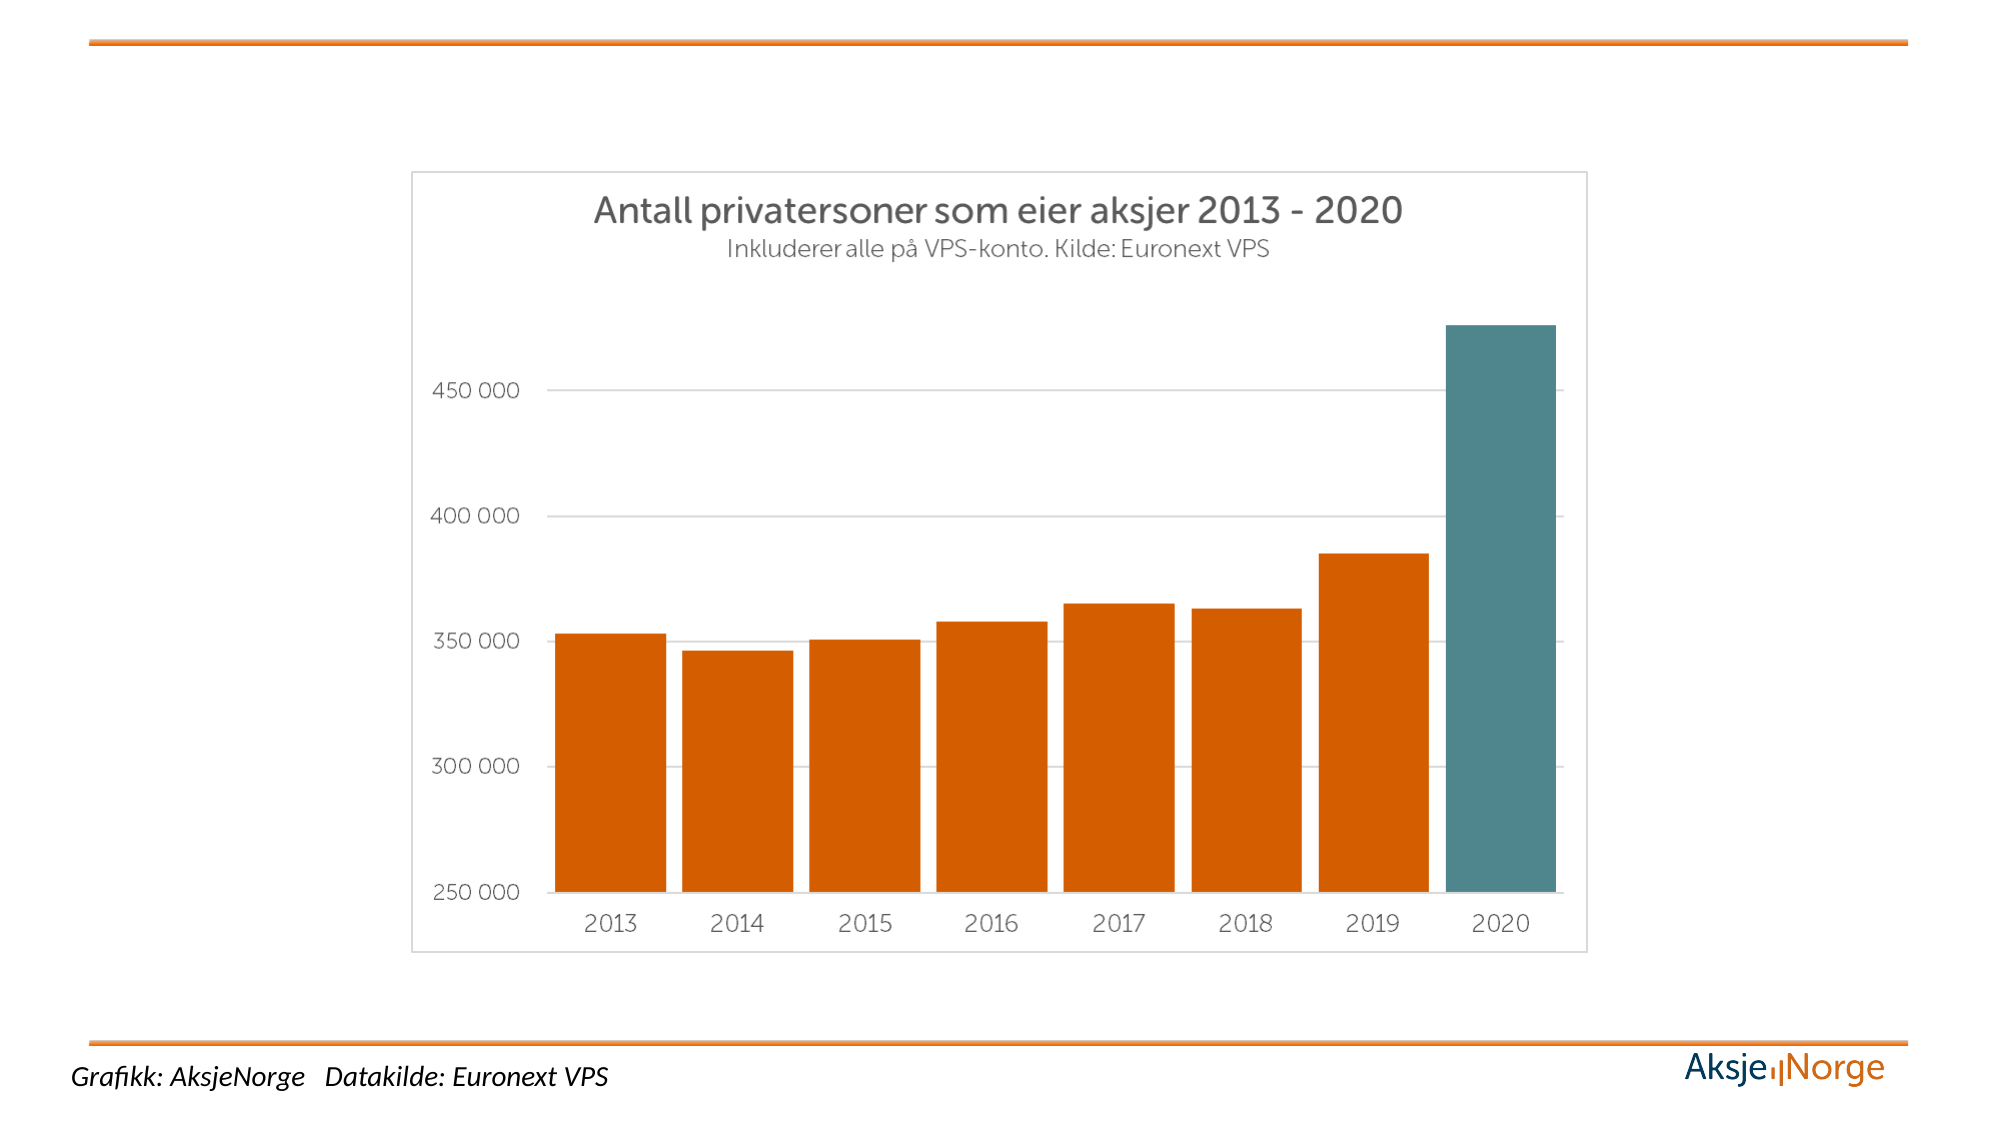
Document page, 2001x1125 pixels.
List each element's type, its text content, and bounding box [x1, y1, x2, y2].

picture [1685, 1053, 1884, 1087]
picture [411, 171, 1589, 954]
text_box Grafikk: AksjeNorge Datakilde: Euronext VPS [0, 1049, 982, 1100]
